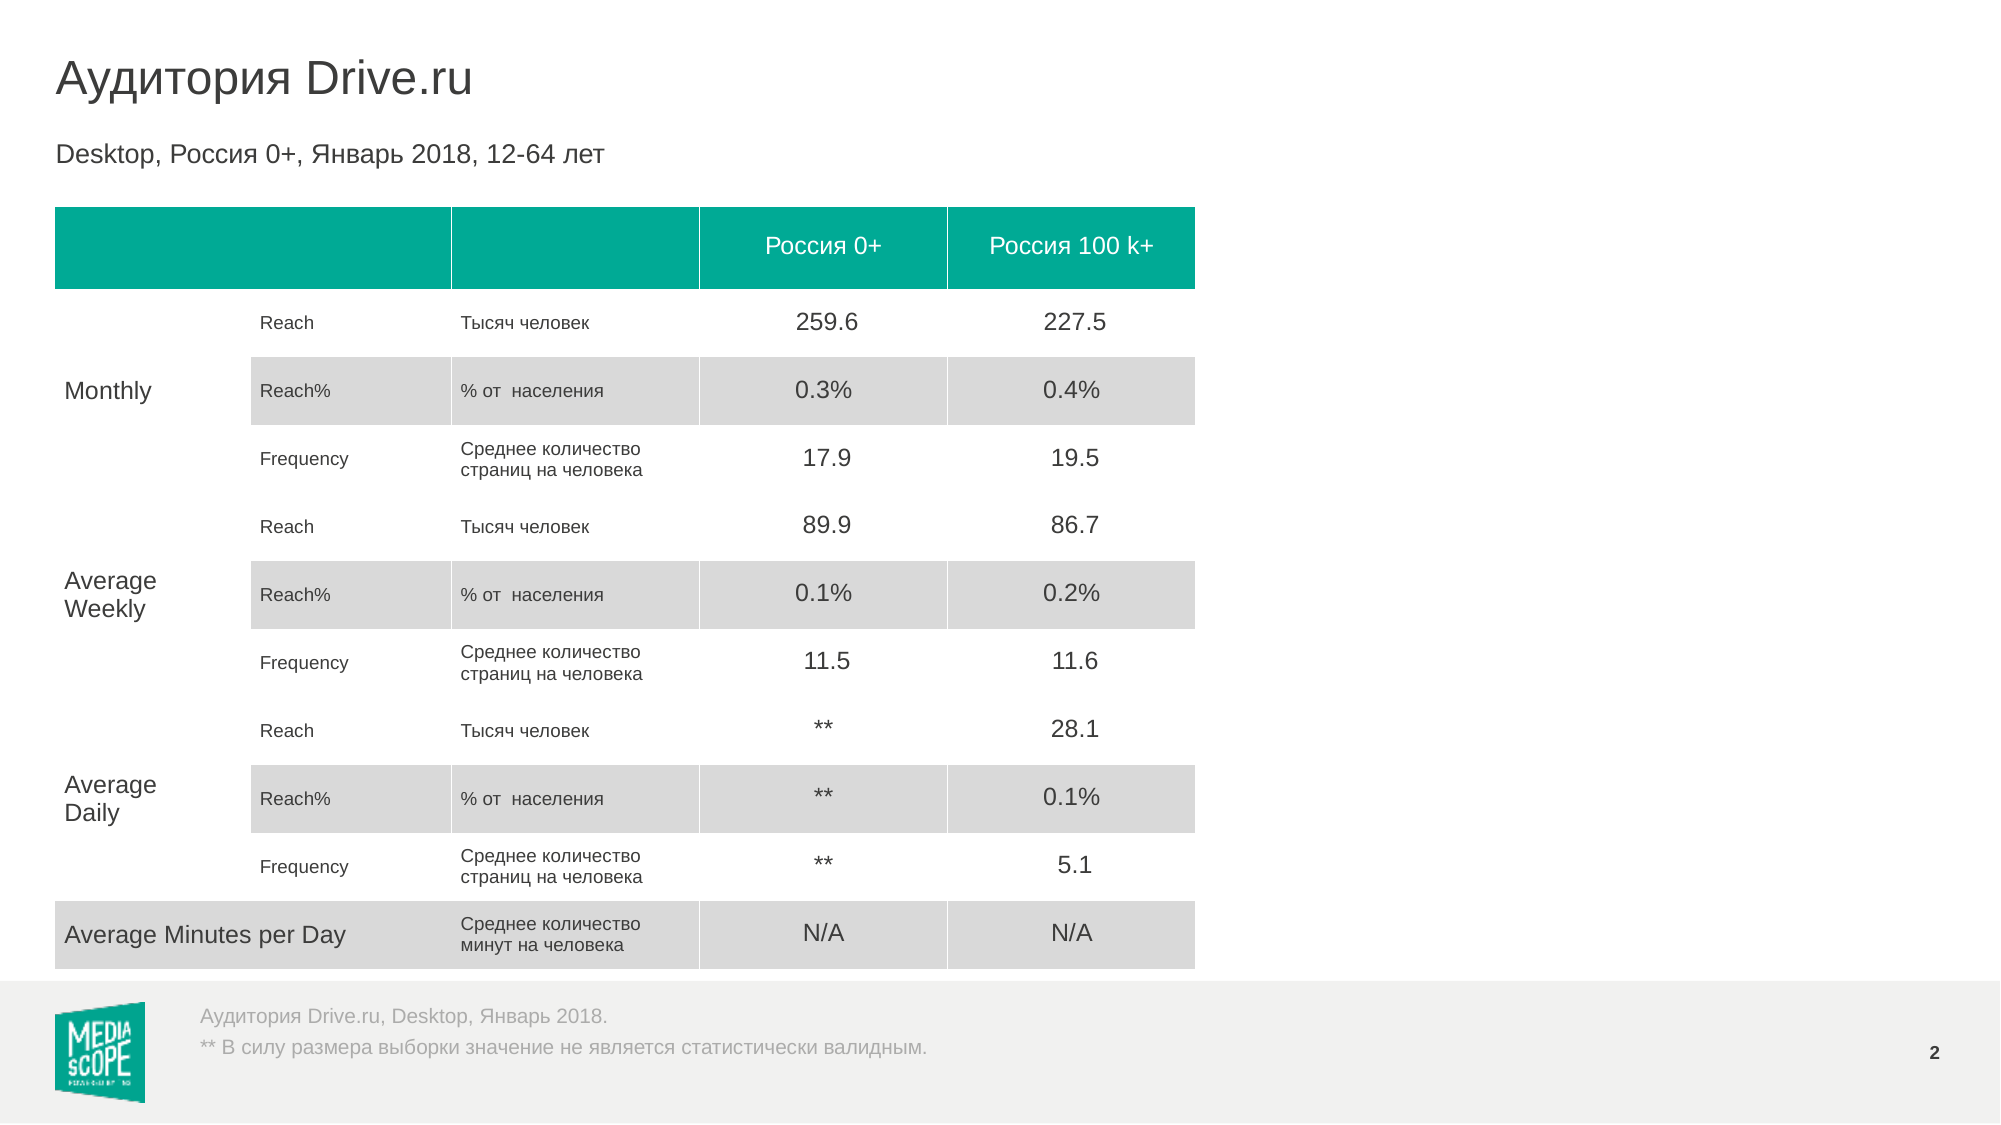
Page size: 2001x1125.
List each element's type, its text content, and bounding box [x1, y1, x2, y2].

table_cell 11.6 [948, 629, 1195, 697]
table_cell 19.5 [948, 425, 1195, 493]
table_cell Reach% [251, 357, 451, 425]
table_header [55, 207, 251, 289]
table_cell Reach [251, 493, 451, 561]
slide_number 2 [1872, 1038, 1941, 1066]
table_cell N/A [700, 901, 947, 969]
table_cell Average Minutes per Day [55, 901, 452, 969]
table_header [251, 207, 451, 289]
table_cell 86.7 [948, 493, 1195, 561]
table_cell 17.9 [700, 425, 947, 493]
table_cell 0.1% [948, 765, 1195, 833]
table_header Россия 100 k+ [948, 207, 1195, 289]
table_cell Среднее количество страниц на человека [452, 425, 699, 493]
table_cell Frequency [251, 425, 451, 493]
table_cell Reach% [251, 561, 451, 629]
title Аудитория Drive.ru [55, 49, 1941, 137]
table_cell Reach [251, 697, 451, 765]
table_cell Среднее количество страниц на человека [452, 833, 699, 901]
table_cell ** [700, 697, 947, 765]
table_cell Тысяч человек [452, 697, 699, 765]
table_cell Average Daily [55, 697, 251, 901]
table_cell 0.4% [948, 357, 1195, 425]
table_cell 259.6 [700, 289, 947, 357]
table_cell 28.1 [948, 697, 1195, 765]
table_cell Среднее количество минут на человека [452, 901, 699, 969]
table_cell N/A [948, 901, 1195, 969]
table_cell 5.1 [948, 833, 1195, 901]
list ** В силу размера выборки значение не является статистически валидным. [200, 1038, 1854, 1103]
table_cell 0.2% [948, 561, 1195, 629]
table_cell Frequency [251, 629, 451, 697]
table_cell Среднее количество страниц на человека [452, 629, 699, 697]
table_cell 0.3% [700, 357, 947, 425]
table_cell Average Weekly [55, 493, 251, 697]
table_cell 0.1% [700, 561, 947, 629]
table_cell 89.9 [700, 493, 947, 561]
table_header Россия 0+ [700, 207, 947, 289]
table_cell Monthly [55, 289, 251, 493]
table_header [452, 207, 699, 289]
table_cell % от населения [452, 561, 699, 629]
table_cell Reach [251, 289, 451, 357]
footer Аудитория Drive.ru, Desktop, Январь 2018. [200, 1002, 1854, 1029]
picture [55, 1002, 145, 1103]
table_cell 11.5 [700, 629, 947, 697]
table_cell Тысяч человек [452, 289, 699, 357]
table_cell % от населения [452, 765, 699, 833]
table_cell Frequency [251, 833, 451, 901]
table_cell Тысяч человек [452, 493, 699, 561]
table_cell 227.5 [948, 289, 1195, 357]
table_cell % от населения [452, 357, 699, 425]
table_cell ** [700, 765, 947, 833]
table_cell ** [700, 833, 947, 901]
list Desktop, Россия 0+, Январь 2018, 12-64 лет [55, 137, 1940, 202]
table_cell Reach% [251, 765, 451, 833]
